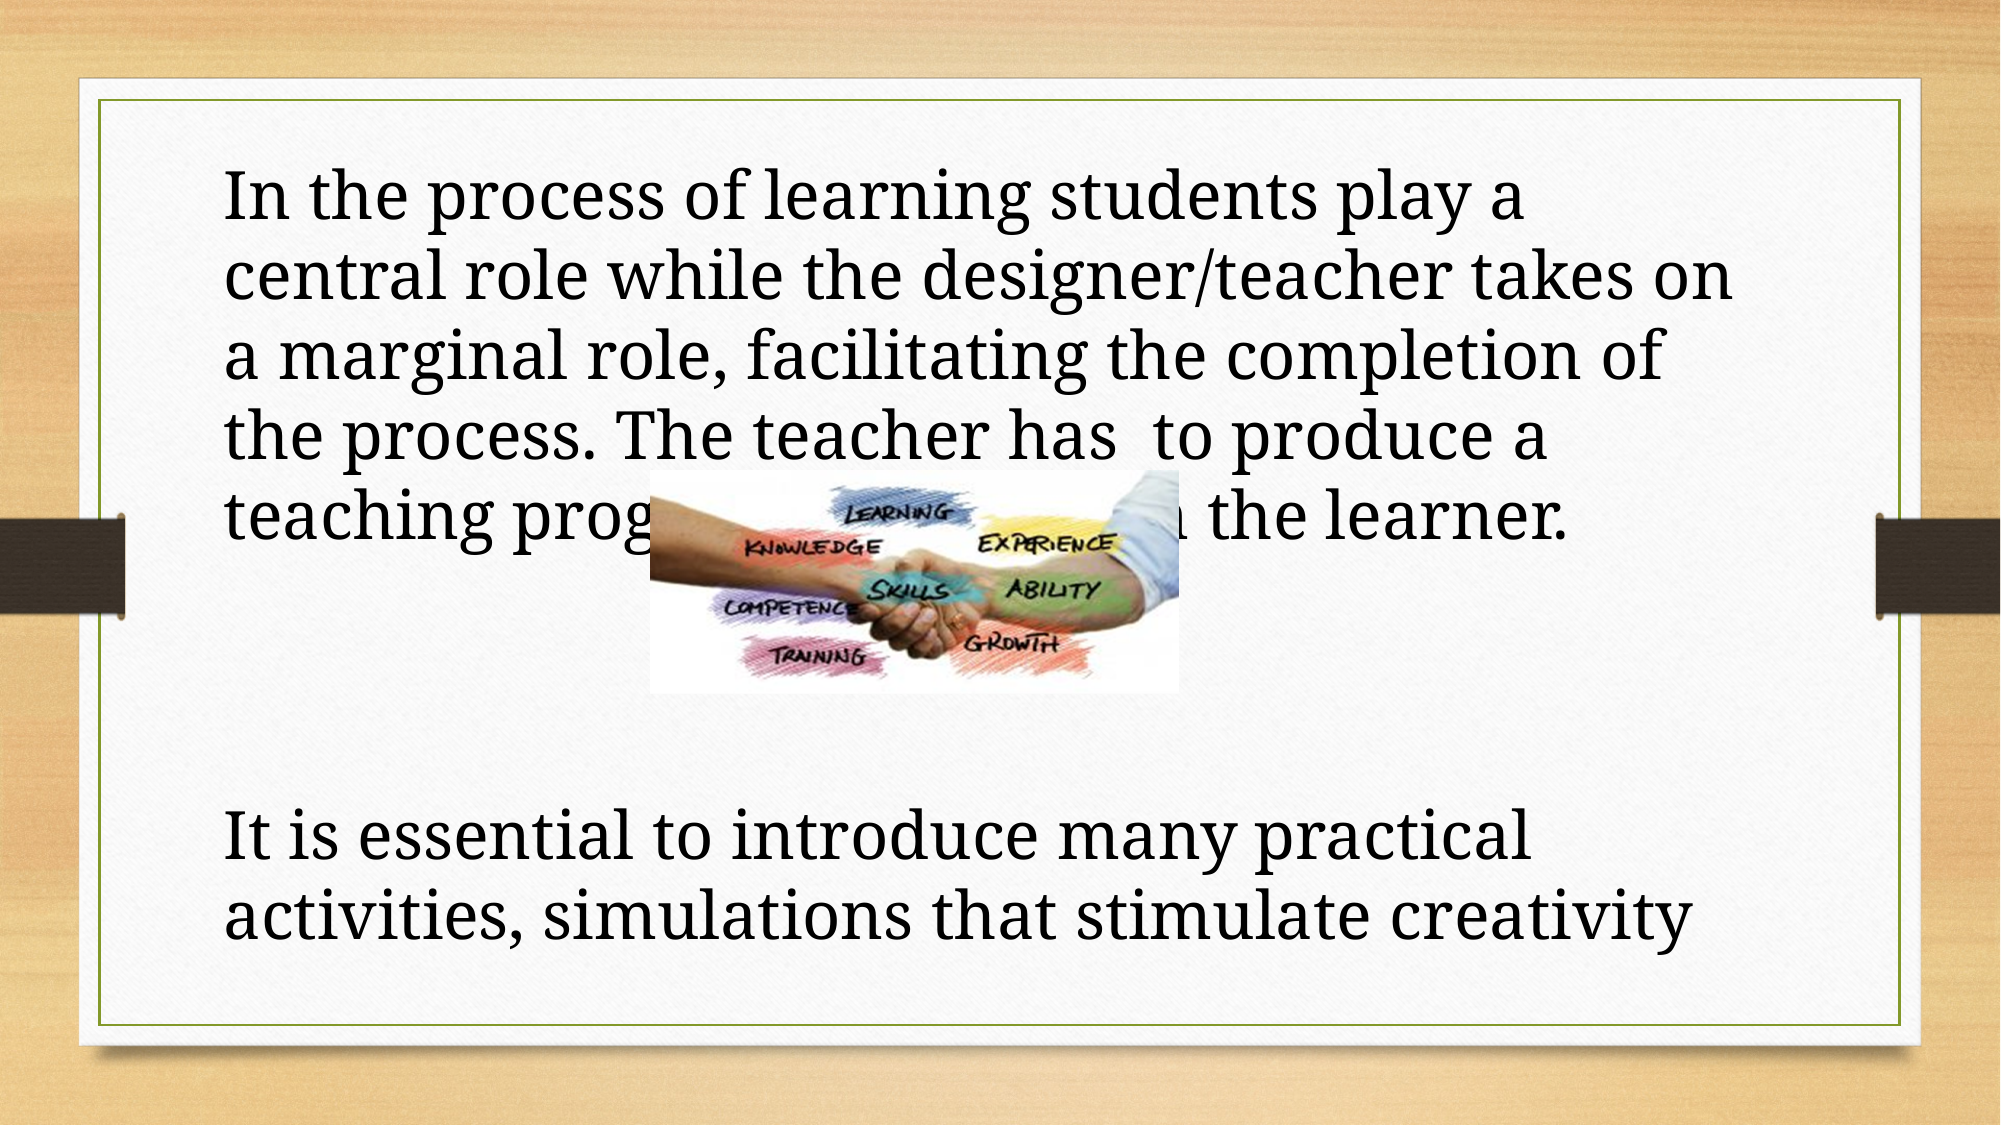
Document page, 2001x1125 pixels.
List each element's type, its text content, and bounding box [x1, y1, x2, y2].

text_box In the process of learning students play a central role while the designer/teacher takes on a marginal role, facilitating the completion of the process. The teacher has to produce a teaching programme based on the learner. It is essential to introduce many practical activities, simulations that stimulate creativity [208, 145, 1759, 960]
picture [0, 0, 2001, 1125]
